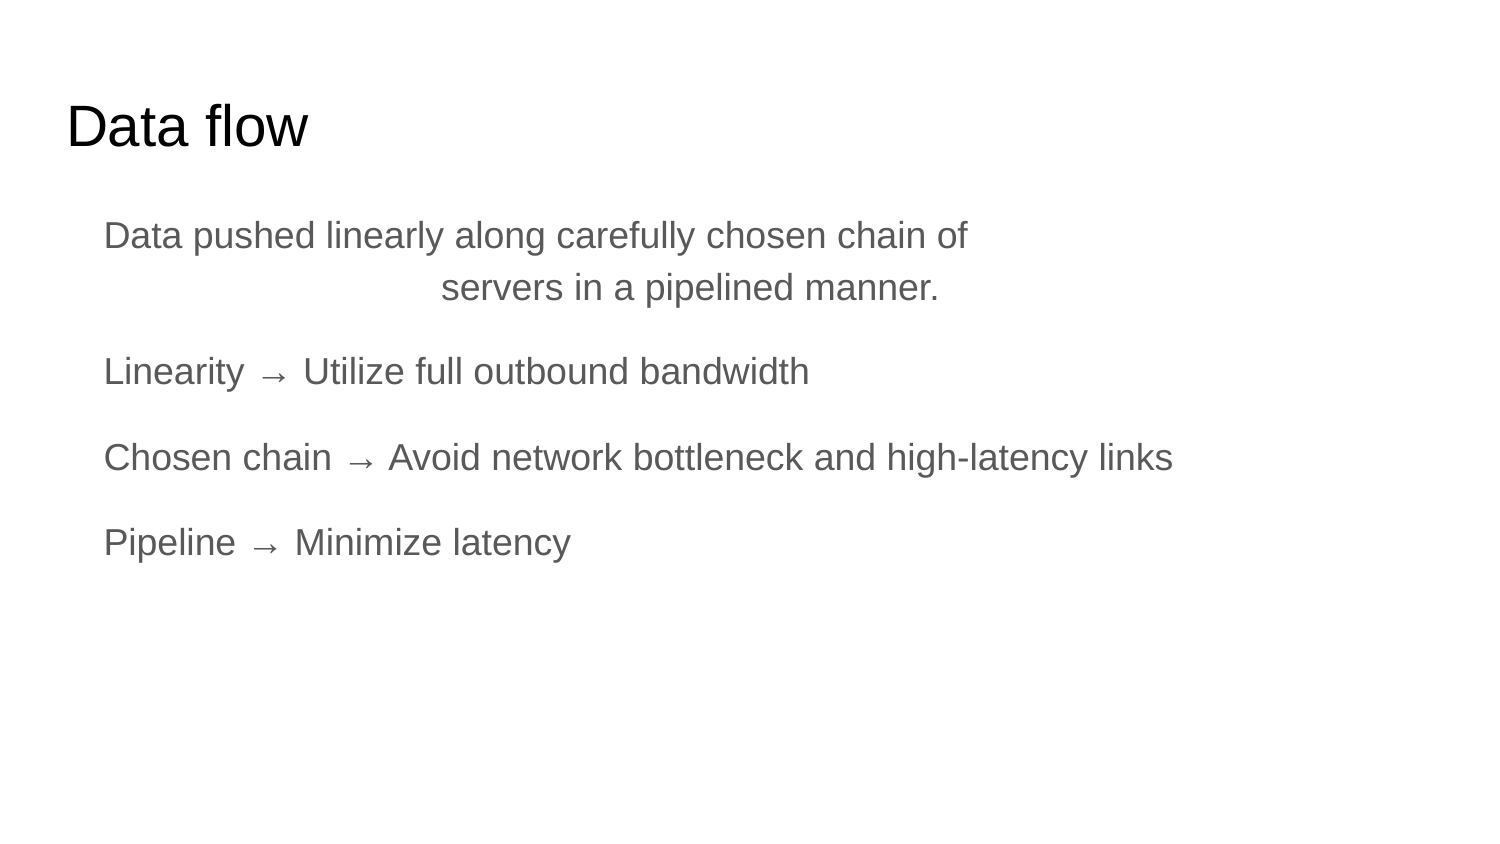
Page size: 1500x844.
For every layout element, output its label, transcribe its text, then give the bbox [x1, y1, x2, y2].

title Data flow [51, 72, 1449, 167]
list Data pushed linearly along carefully chosen chain of servers in a pipelined manner. Linearity → Utilize full outbound bandwidth Chosen chain → Avoid network bottleneck and high-latency links Pipeline → Minimize latency [51, 189, 1449, 750]
